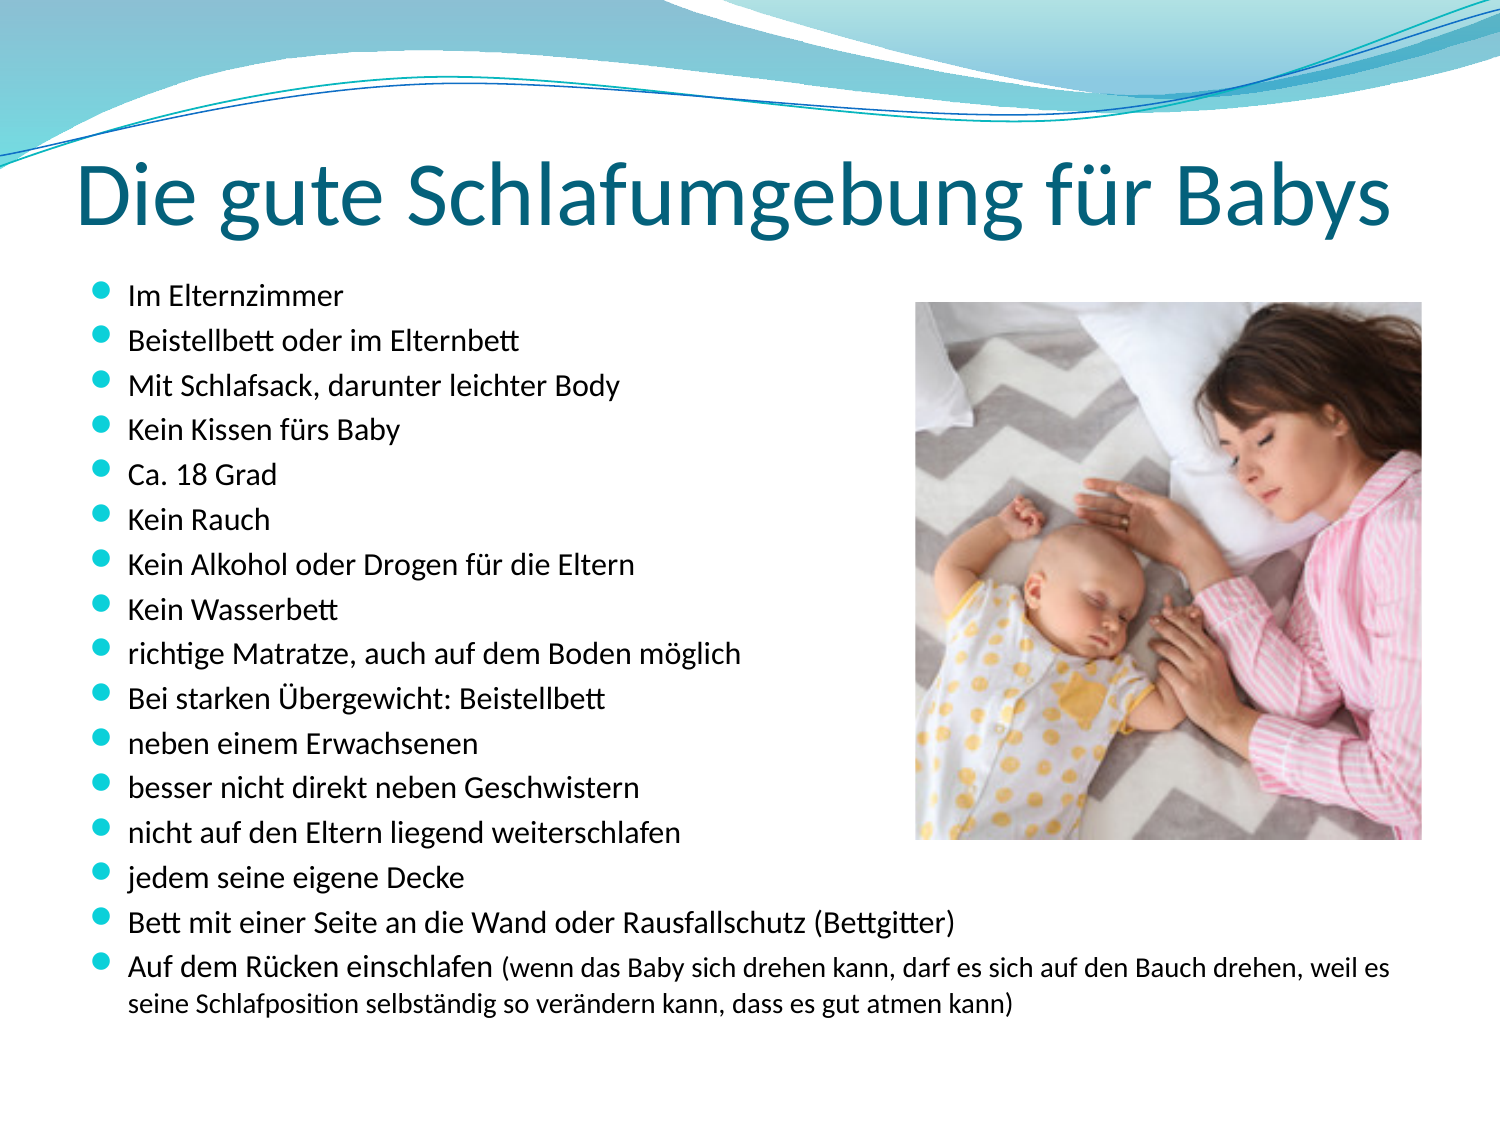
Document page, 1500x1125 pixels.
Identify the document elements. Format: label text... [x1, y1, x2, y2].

picture [915, 302, 1422, 840]
list Im Elternzimmer Beistellbett oder im Elternbett Mit Schlafsack, darunter leichter Body Kein Kissen fürs Baby Ca. 18 Grad Kein Rauch Kein Alkohol oder Drogen für die Eltern Kein Wasserbett richtige Matratze, auch auf dem Boden möglich Bei starken Übergewicht: Beistellbett neben einem Erwachsenen besser nicht direkt neben Geschwistern nicht auf den Eltern liegend weiterschlafen jedem seine eigene Decke Bett mit einer Seite an die Wand oder Rausfallschutz (Bettgitter) Auf dem Rücken einschlafen (wenn das Baby sich drehen kann, darf es sich auf den Bauch drehen, weil es seine Schlafposition selbständig so verändern kann, dass es gut atmen kann) [75, 267, 1425, 1038]
title Alleine einschlafen lernen [908, 303, 1425, 852]
title Die gute Schlafumgebung für Babys [75, 115, 1425, 244]
